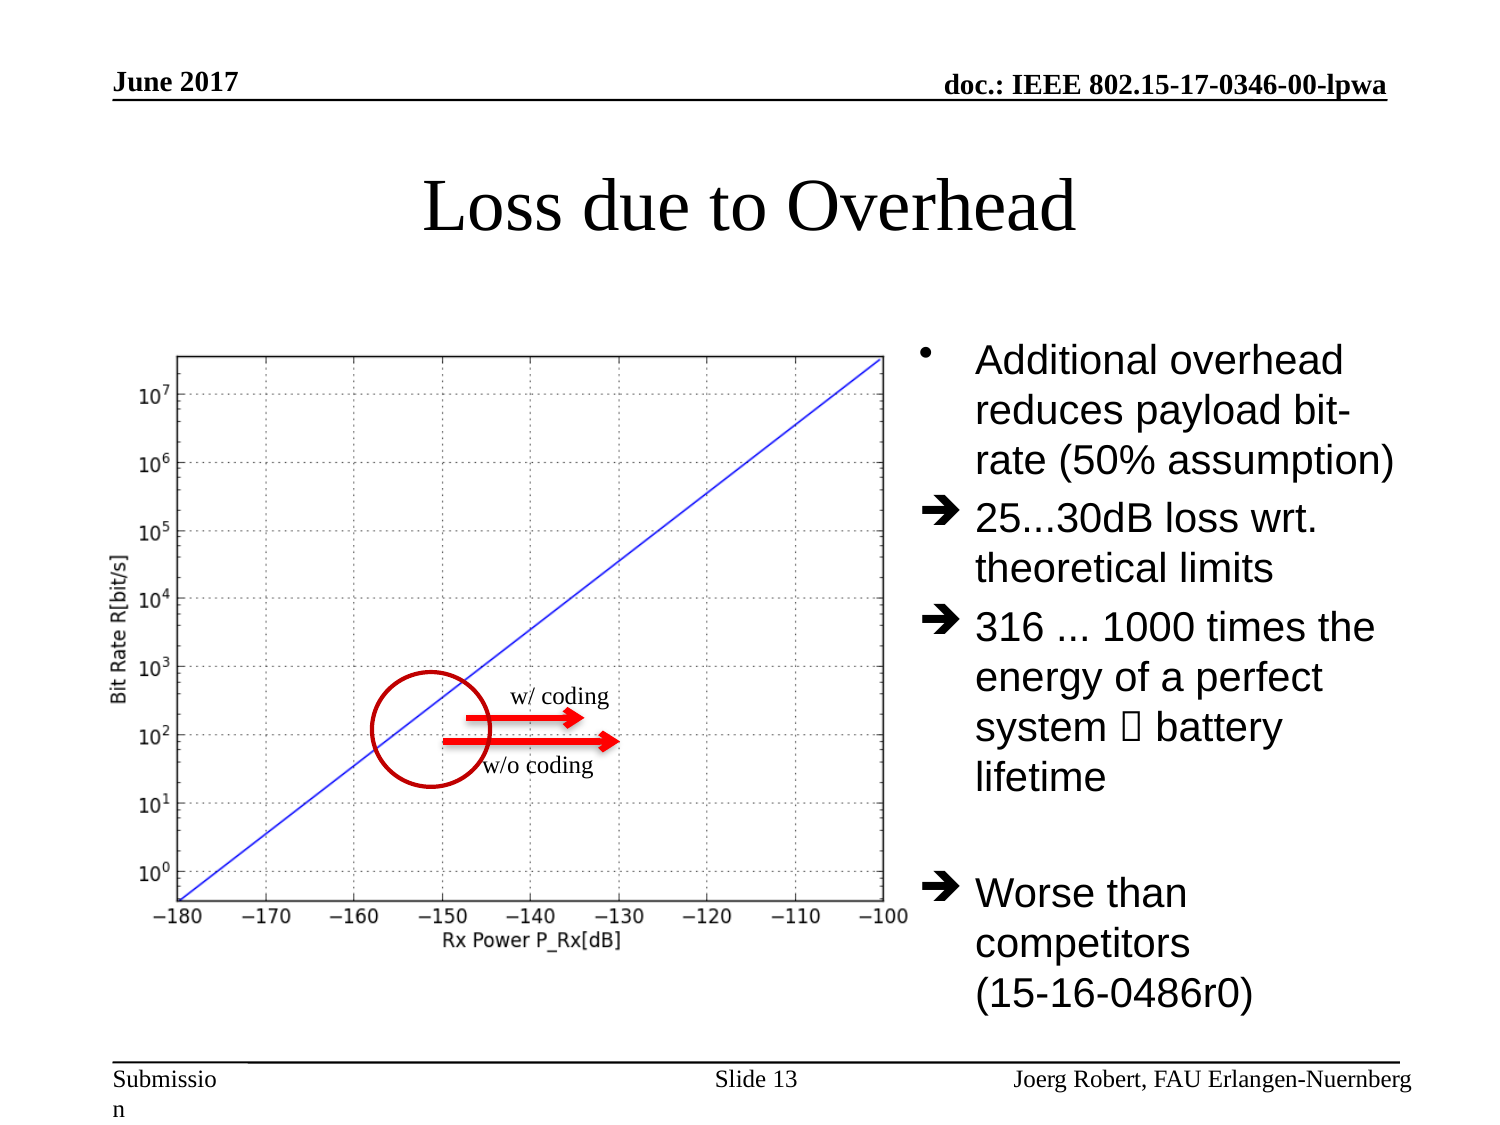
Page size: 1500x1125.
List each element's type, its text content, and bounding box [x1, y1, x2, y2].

picture [64, 290, 975, 970]
footer Joerg Robert, FAU Erlangen-Nuernberg [900, 1062, 1413, 1093]
slide_number Slide 13 [714, 1062, 799, 1093]
list Additional overhead reduces payload bit-rate (50% assumption) 25...30dB loss wrt. theoretical limits 316 ... 1000 times the energy of a perfect system  battery lifetime Worse than competitors (15-16-0486r0) [903, 324, 1412, 1000]
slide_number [112, 62, 375, 98]
title Loss due to Overhead [112, 112, 1388, 288]
